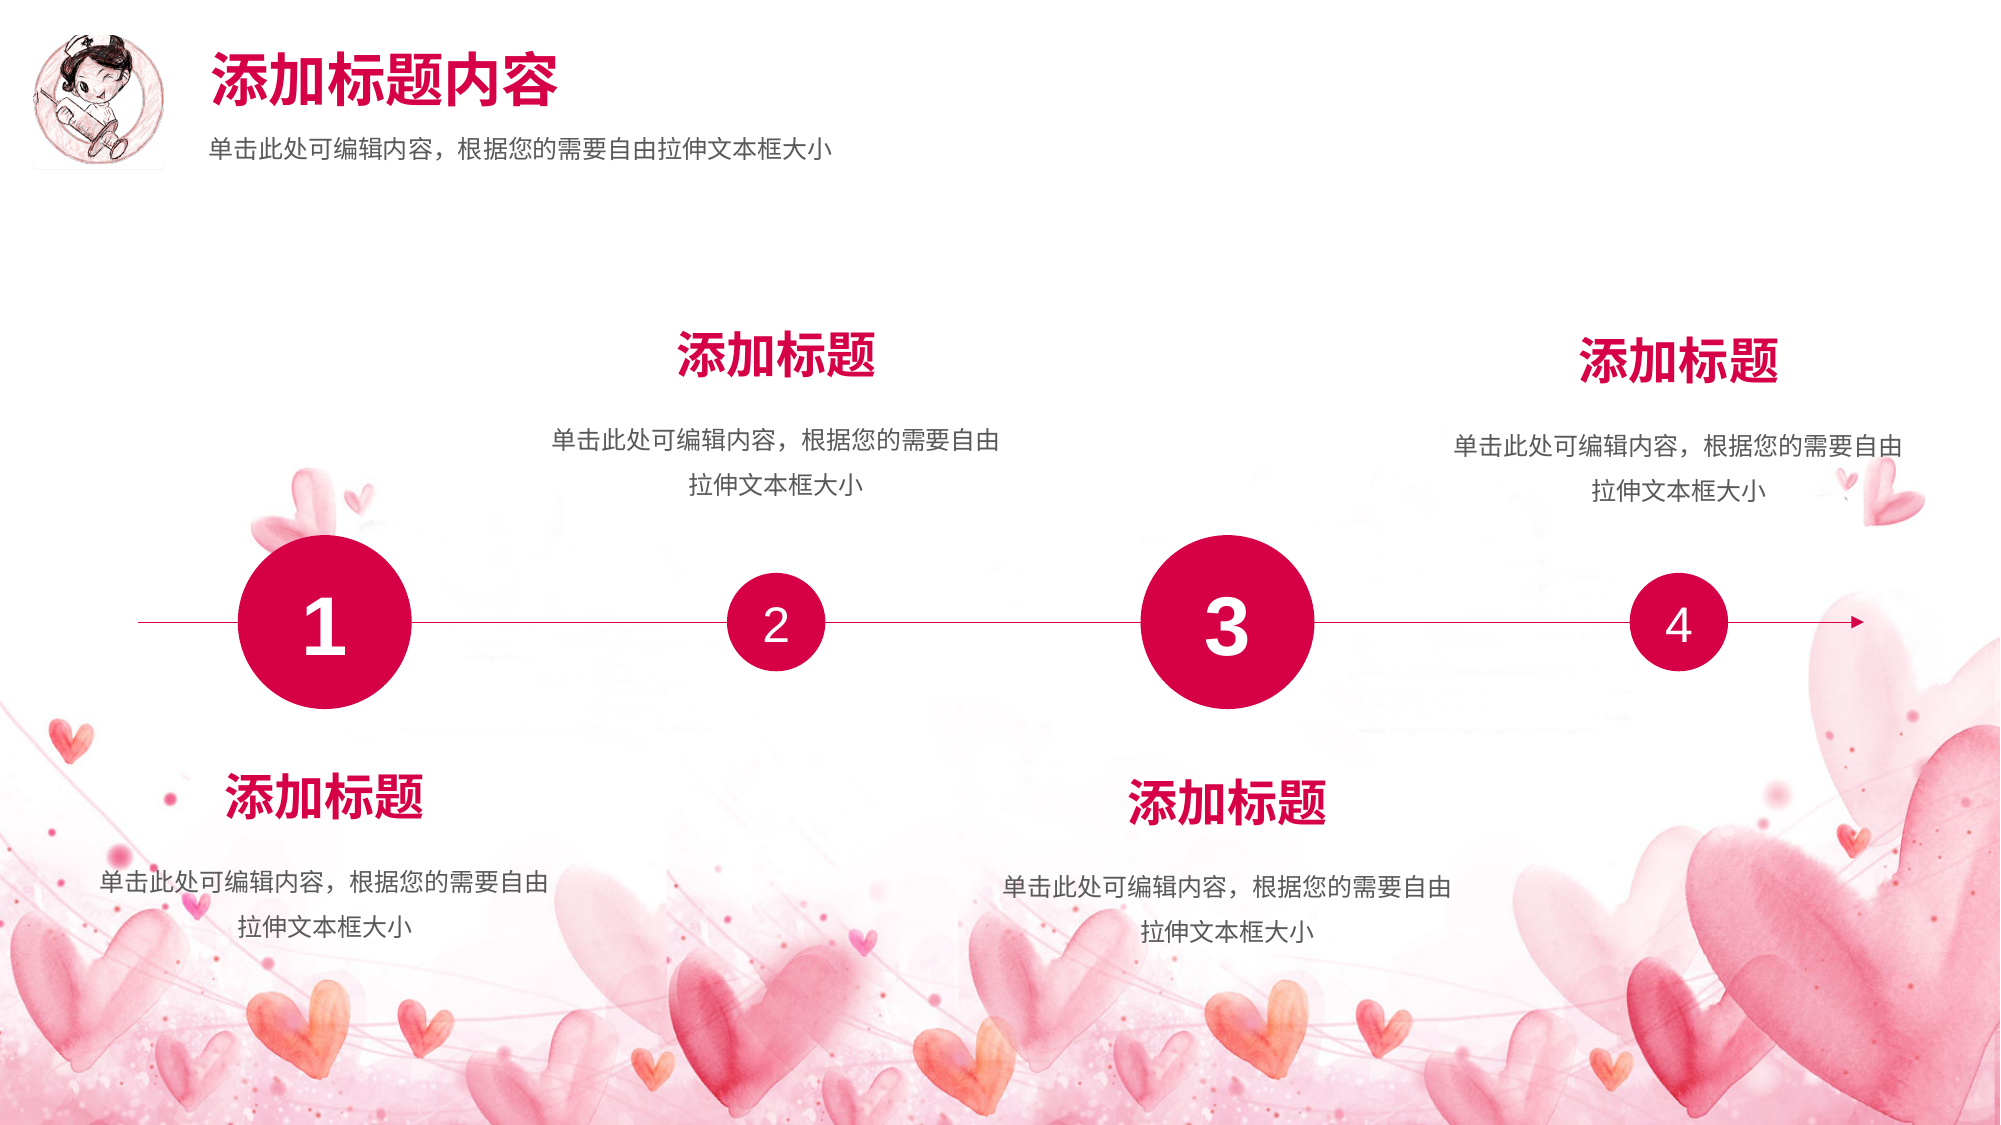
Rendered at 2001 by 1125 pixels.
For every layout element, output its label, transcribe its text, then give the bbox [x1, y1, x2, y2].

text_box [984, 763, 1471, 956]
text_box 4 [1628, 571, 1730, 622]
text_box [81, 758, 568, 950]
text_box 1 [236, 534, 413, 622]
text_box 2 [725, 571, 827, 622]
text_box 2 [725, 623, 827, 673]
picture [33, 35, 164, 170]
text_box 1 [236, 623, 413, 711]
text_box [1436, 321, 1922, 514]
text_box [193, 35, 1287, 172]
text_box 3 [1139, 623, 1316, 711]
picture [0, 395, 2000, 1125]
text_box 3 [1139, 534, 1316, 622]
text_box 4 [1628, 623, 1730, 673]
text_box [533, 316, 1019, 509]
